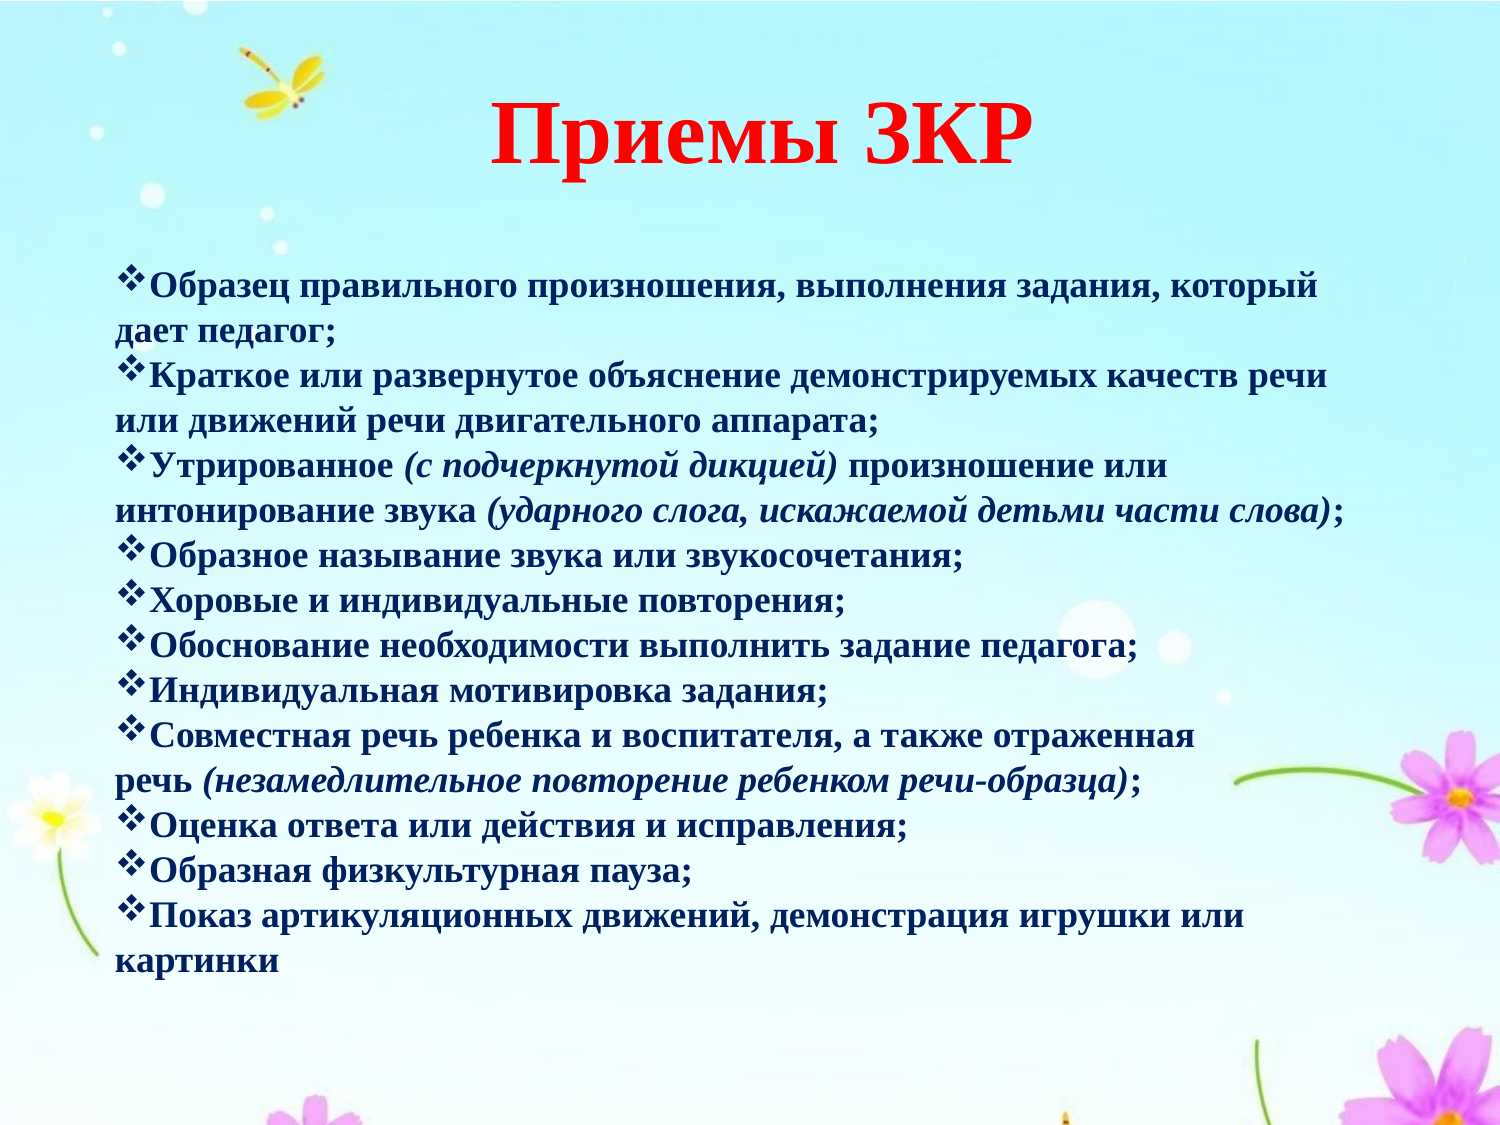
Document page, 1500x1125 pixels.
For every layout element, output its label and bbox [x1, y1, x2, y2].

list [0, 1, 1500, 1125]
